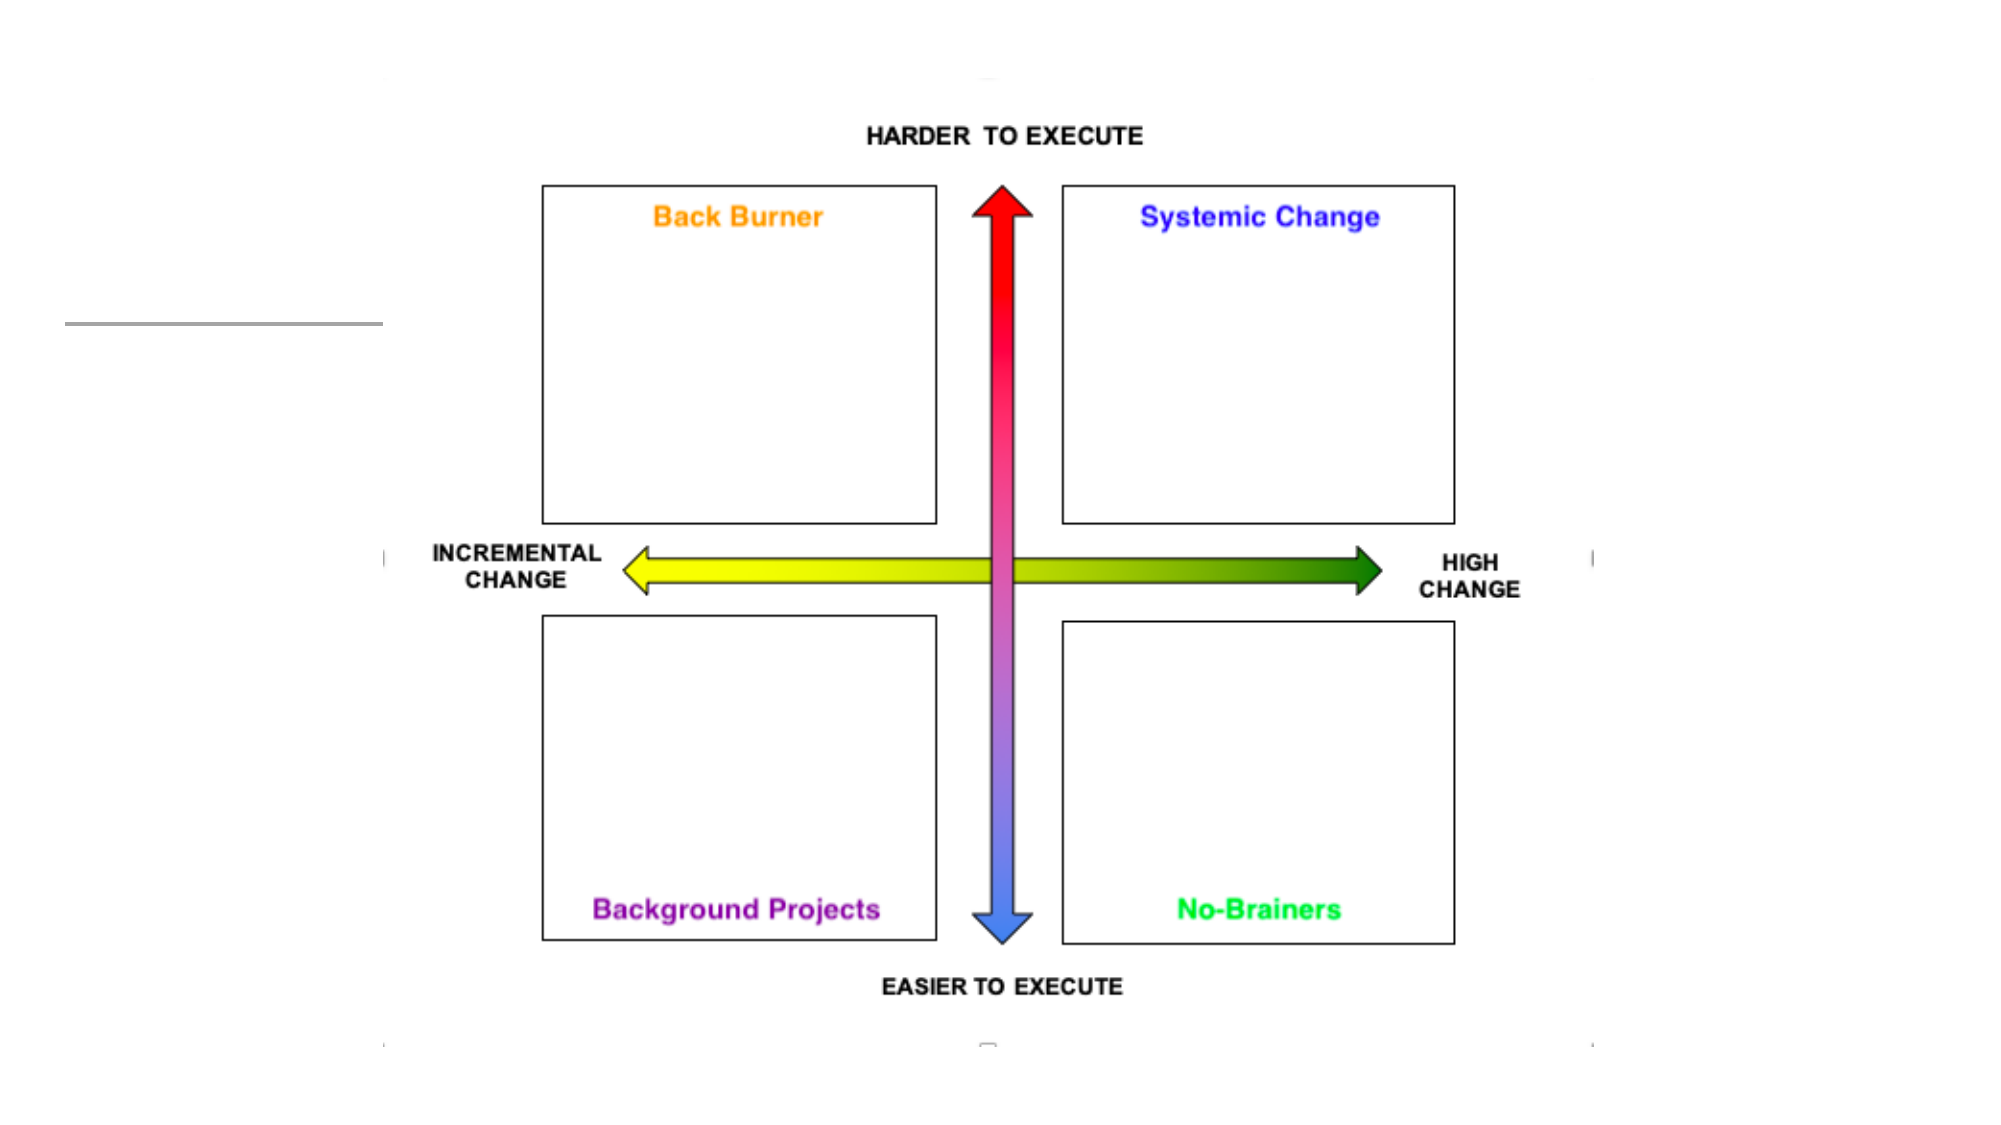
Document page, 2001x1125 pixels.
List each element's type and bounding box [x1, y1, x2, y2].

picture [383, 78, 1594, 1047]
